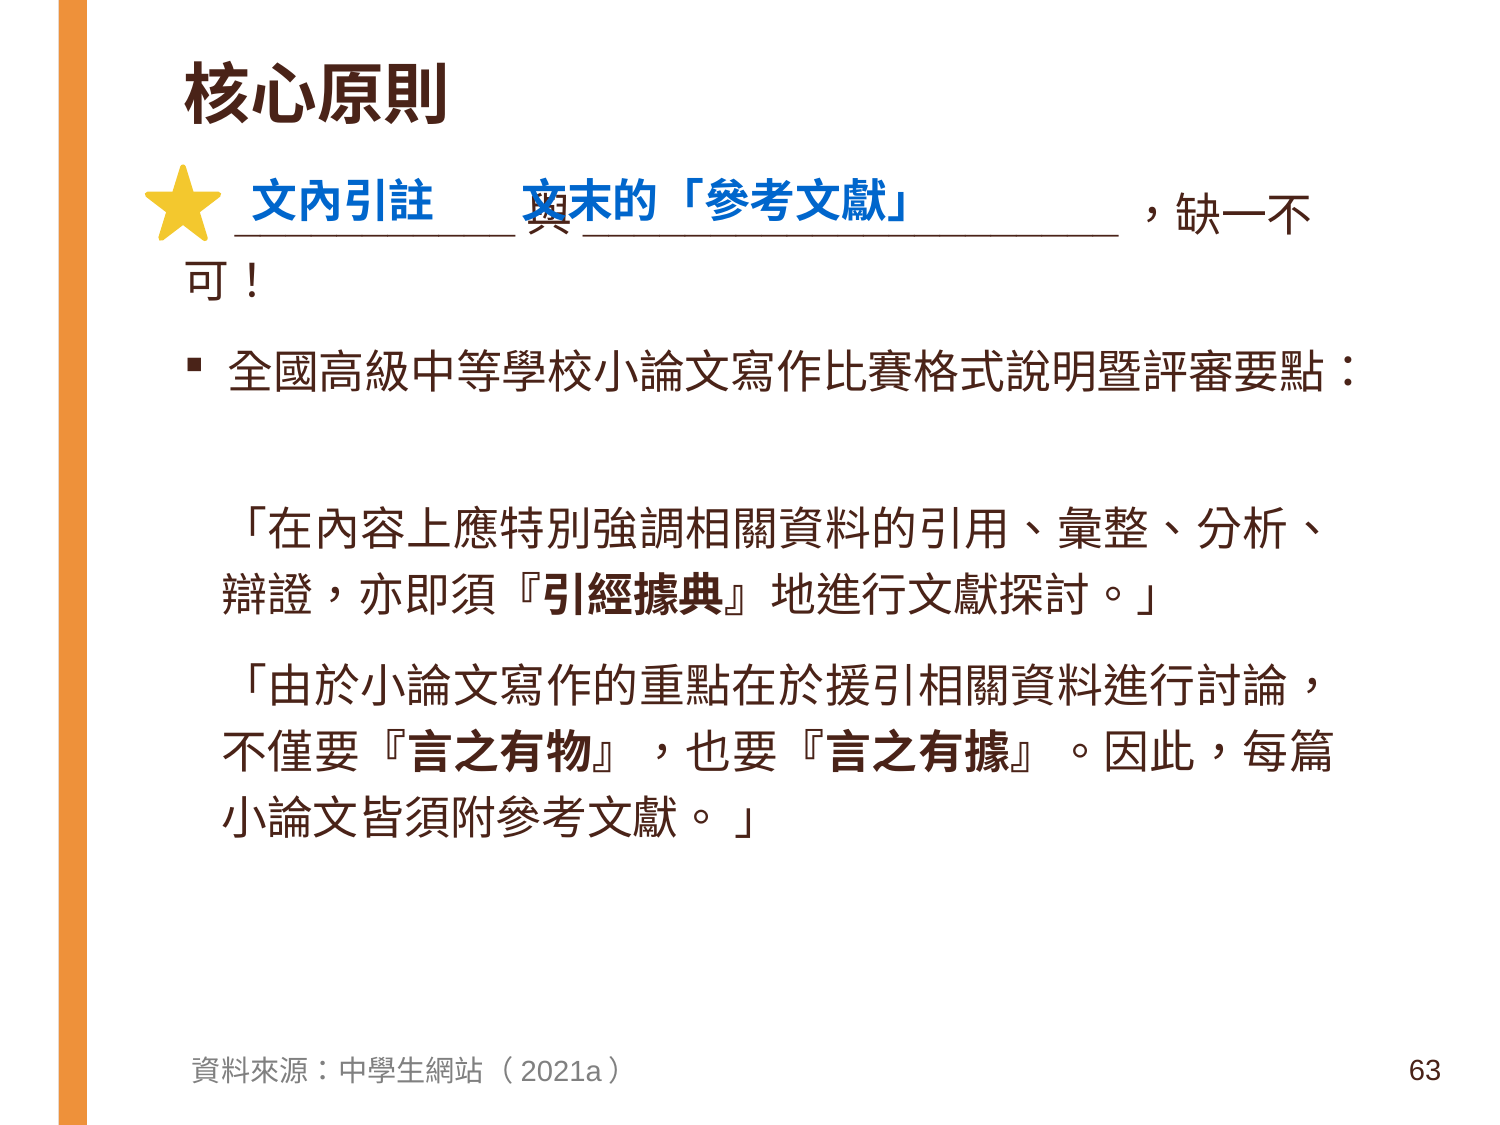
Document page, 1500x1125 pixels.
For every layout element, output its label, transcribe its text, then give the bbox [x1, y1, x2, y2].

text_box 資料來源：中學生網站（2021a） [177, 1044, 653, 1095]
text_box [144, 164, 222, 242]
text_box 文內引註 [236, 164, 450, 235]
list ___________與_____________________，缺一不可！ 全國高級中等學校小論文寫作比賽格式說明暨評審要點： 「在內容上應特別強調相關資料的引用、彙整、分析、辯證，亦即須『引經據典』地進行文獻探討。」 「由於小論文寫作的重點在於援引相關資料進行討論，不僅要『言之有物』，也要『言之有據』。因此，每篇小論文皆須附參考文獻。 」 [168, 167, 1351, 917]
slide_number 63 [1259, 1035, 1457, 1102]
title 核心原則 [168, 53, 1351, 167]
text_box 文末的「參考文獻」 [506, 164, 948, 235]
